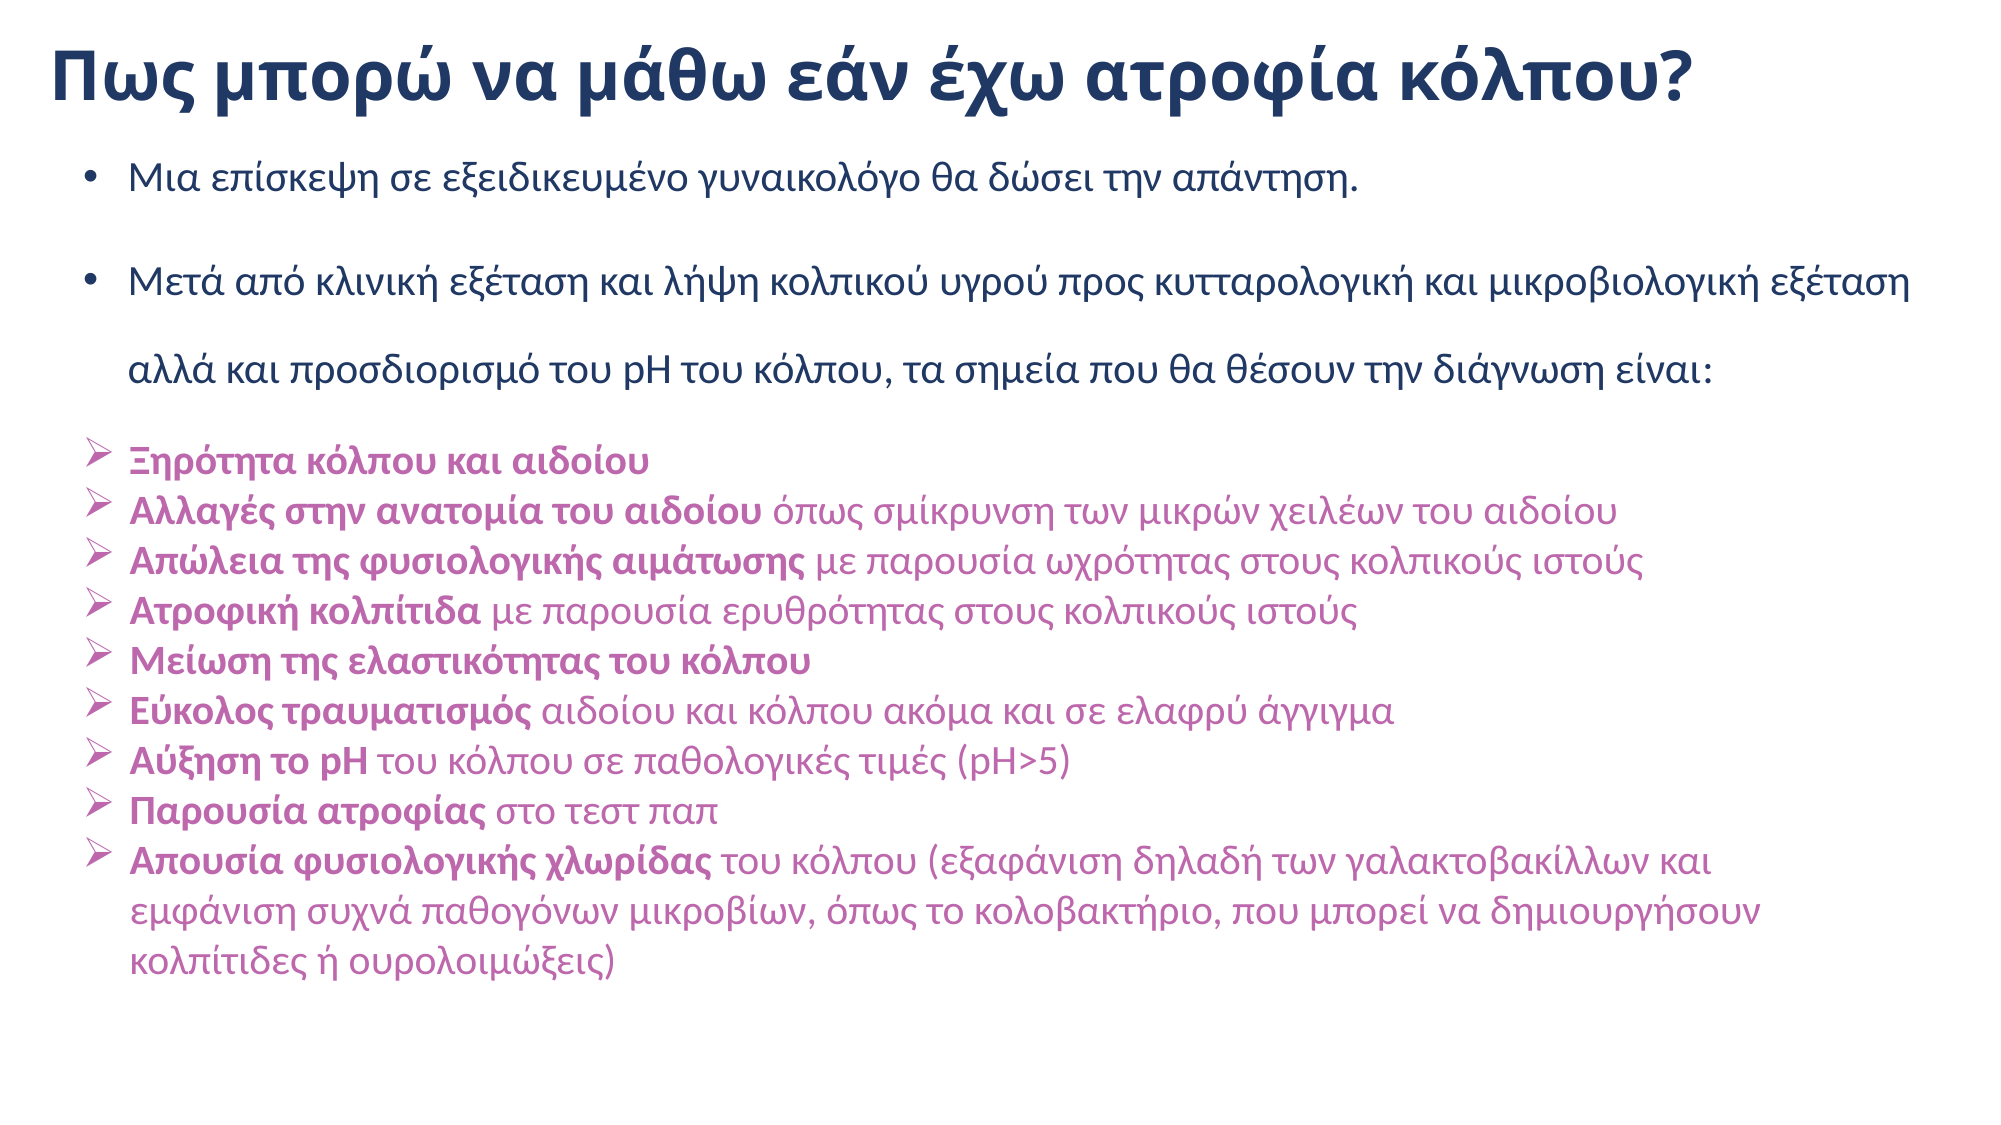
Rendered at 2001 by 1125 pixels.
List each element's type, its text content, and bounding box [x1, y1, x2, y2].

list Μια επίσκεψη σε εξειδικευμένο γυναικολόγο θα δώσει την απάντηση. Μετά από κλινική εξέταση και λήψη κολπικού υγρού προς κυτταρολογική και μικροβιολογική εξέταση αλλά και προσδιορισμό του pH του κόλπου, τα σημεία που θα θέσουν την διάγνωση είναι: [68, 147, 2000, 559]
title Πως μπορώ να μάθω εάν έχω ατροφία κόλπου? [34, 0, 1760, 157]
text_box Ξηρότητα κόλπου και αιδοίου Αλλαγές στην ανατομία του αιδοίου όπως σμίκρυνση των μικρών χειλέων του αιδοίου Απώλεια της φυσιολογικής αιμάτωσης με παρουσία ωχρότητας στους κολπικούς ιστούς Ατροφική κολπίτιδα με παρουσία ερυθρότητας στους κολπικούς ιστούς Μείωση της ελαστικότητας του κόλπου Εύκολος τραυματισμός αιδοίου και κόλπου ακόμα και σε ελαφρύ άγγιγμα Αύξηση το pH του κόλπου σε παθολογικές τιμές (pH>5) Παρουσία ατροφίας στο τεστ παπ Απουσία φυσιολογικής χλωρίδας του κόλπου (εξαφάνιση δηλαδή των γαλακτοβακίλλων και εμφάνιση συχνά παθογόνων μικροβίων, όπως το κολοβακτήριο, που μπορεί να δημιουργήσουν κολπίτιδες ή ουρολοιμώξεις) [67, 425, 1811, 1041]
